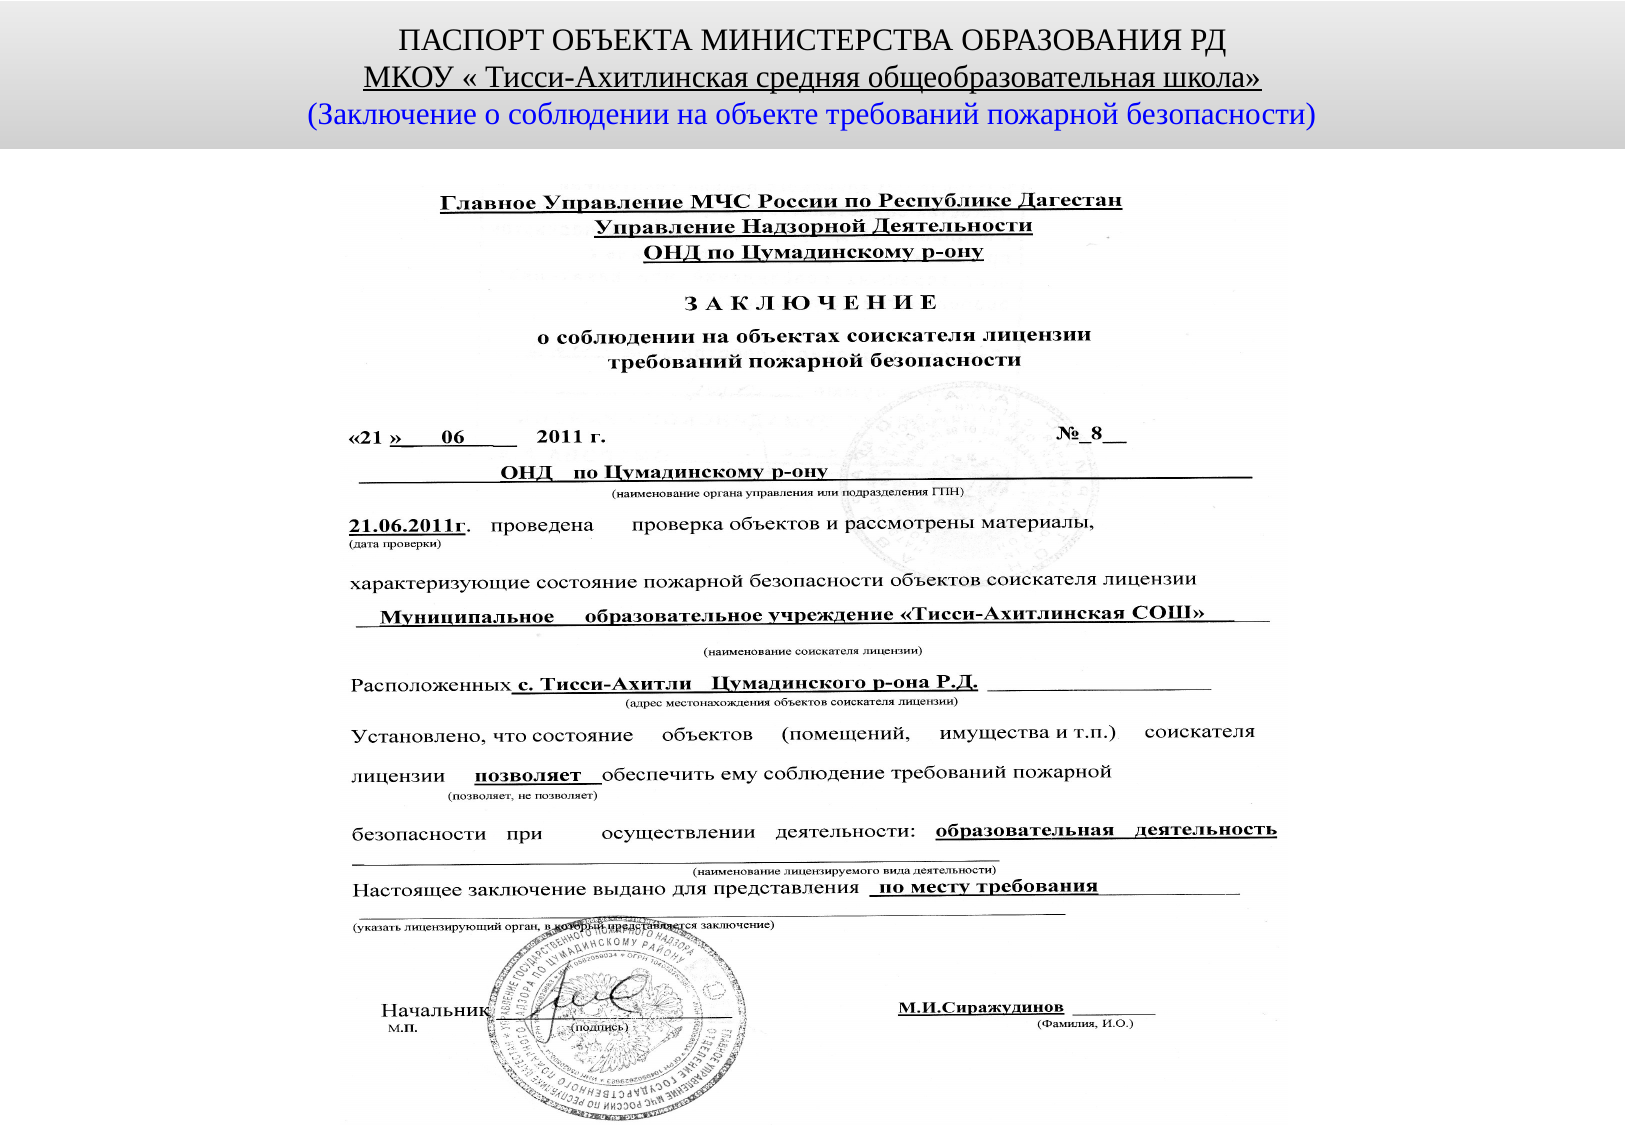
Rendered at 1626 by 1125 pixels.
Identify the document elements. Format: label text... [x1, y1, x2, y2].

picture [339, 184, 1289, 1125]
text_box ПАСПОРТ ОБЪЕКТА МИНИСТЕРСТВА ОБРАЗОВАНИЯ РД МКОУ « Тисси-Ахитлинская средняя общеобразовательная школа» (Заключение о соблюдении на объекте требований пожарной безопасности) [0, 1, 1625, 149]
